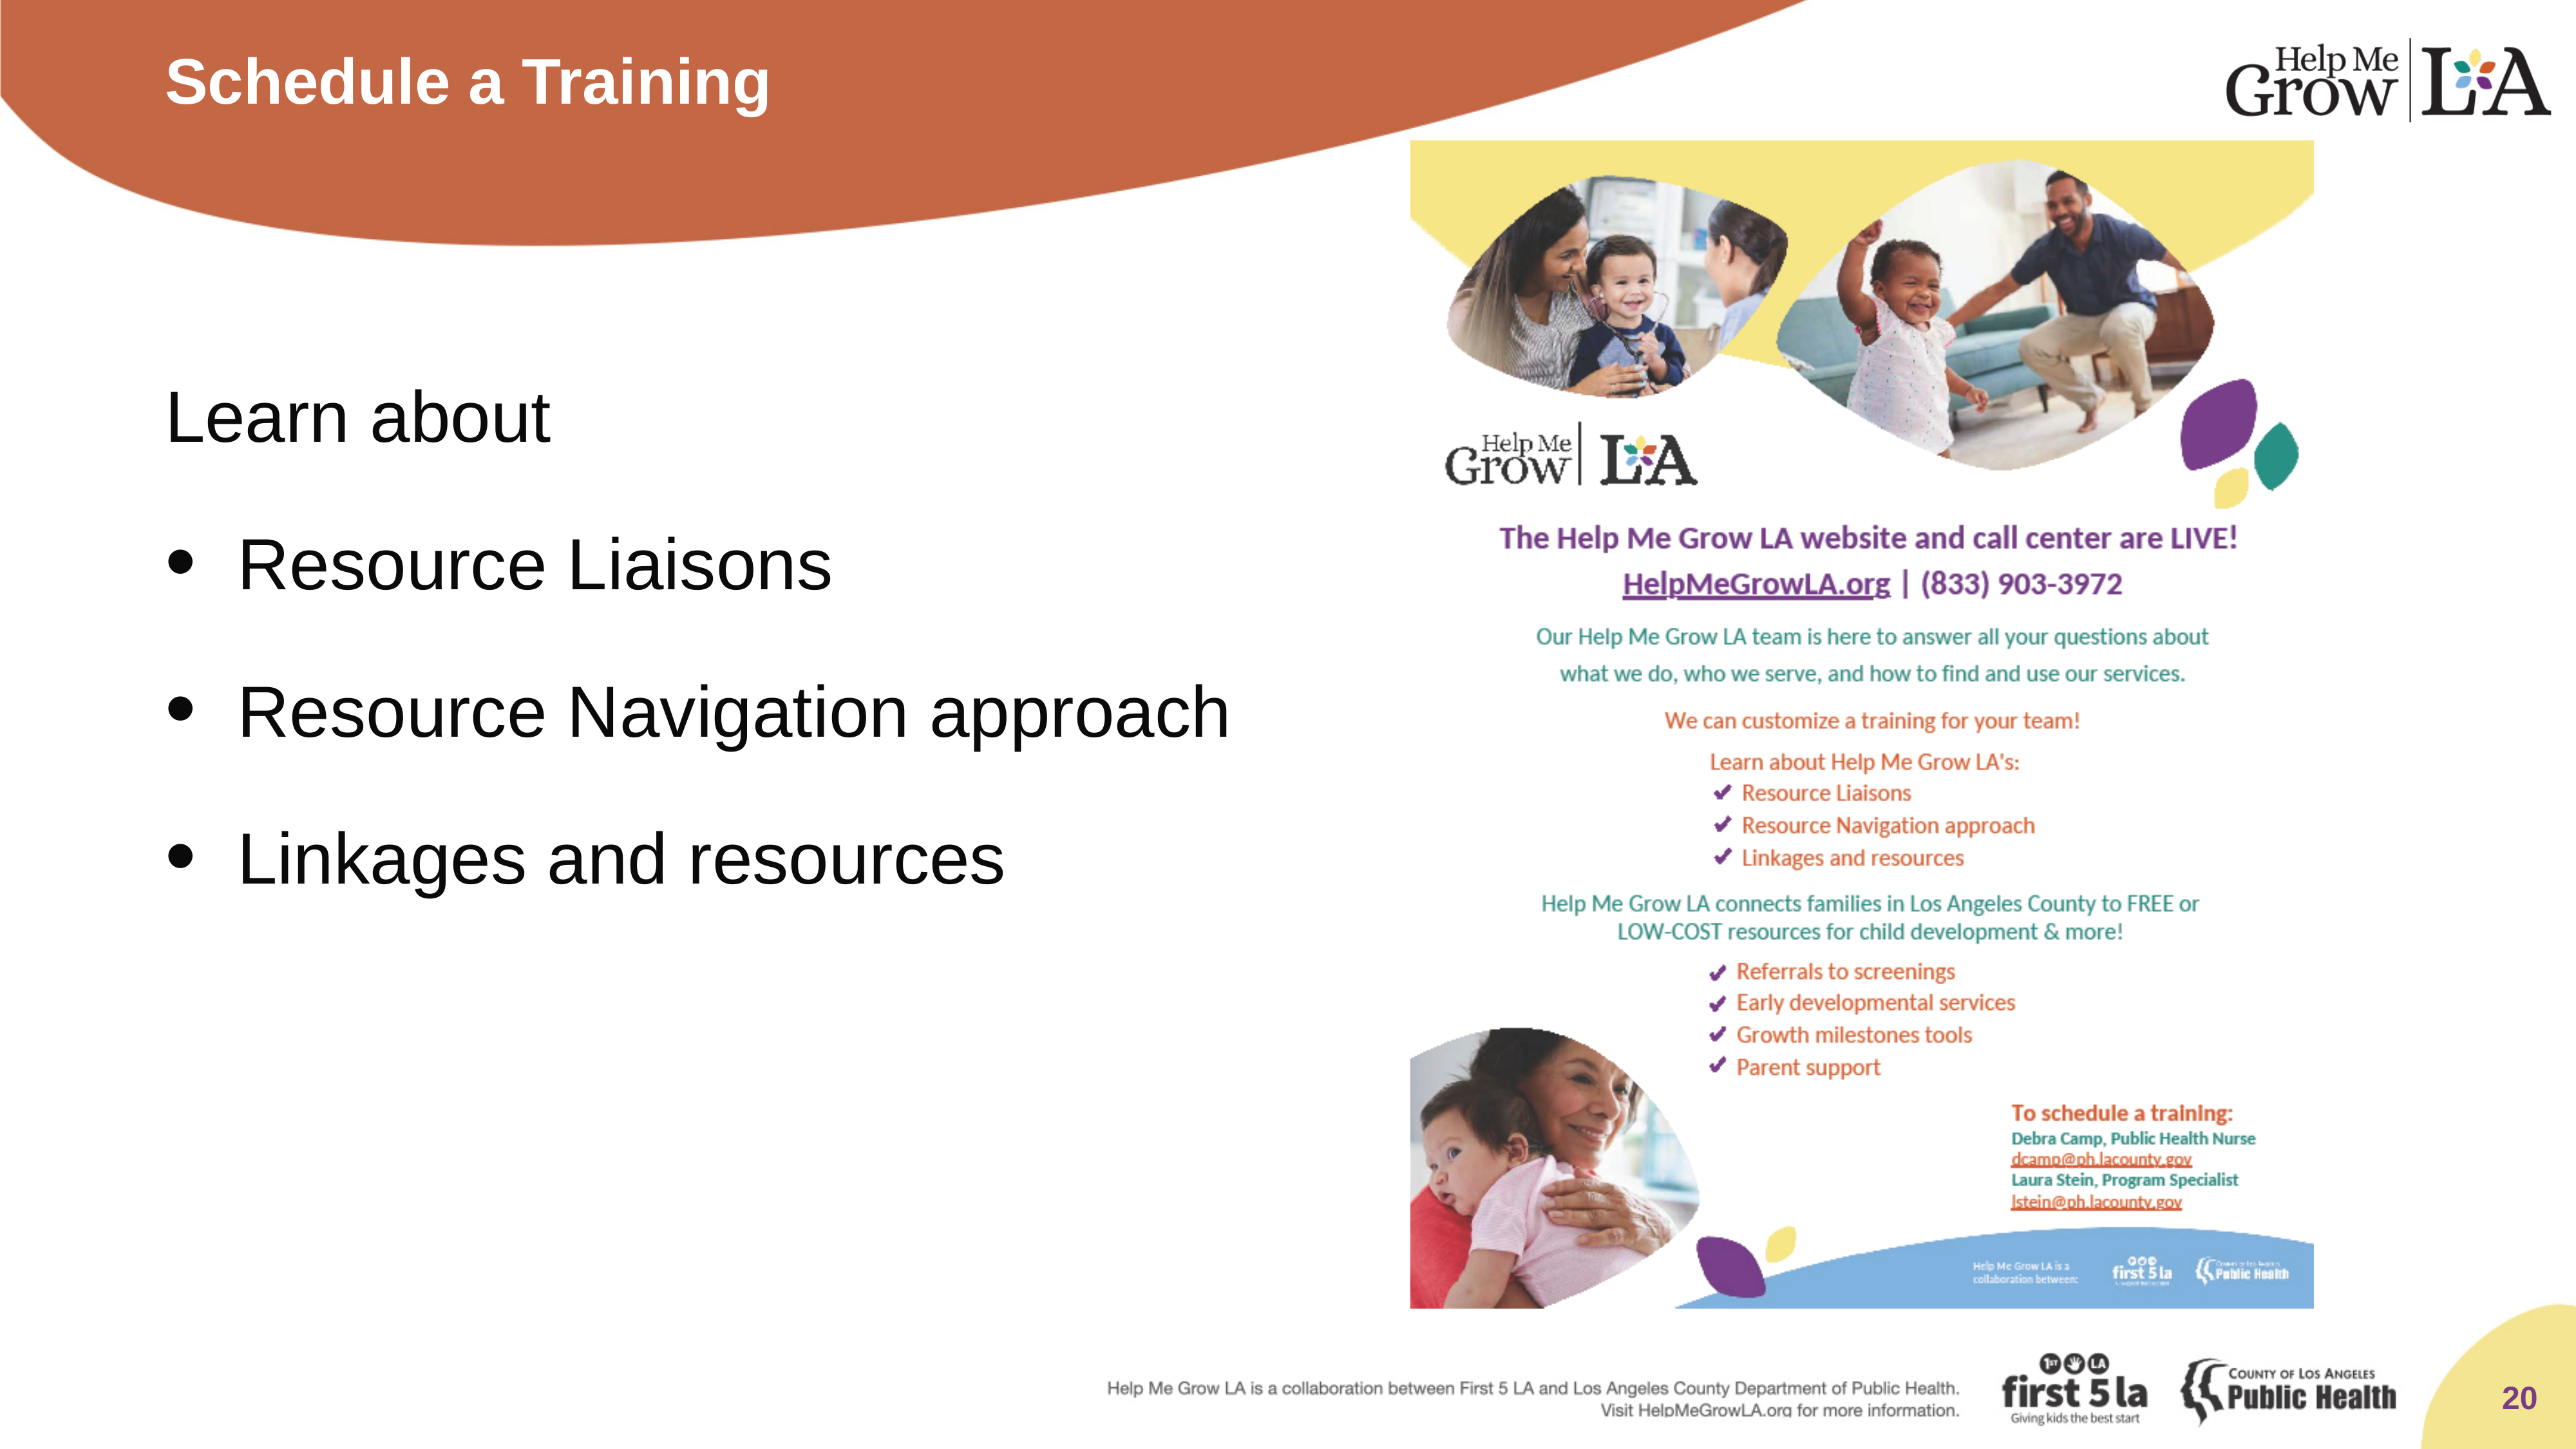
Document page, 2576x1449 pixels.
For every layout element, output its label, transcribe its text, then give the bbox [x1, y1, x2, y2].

slide_number 20 [2494, 1371, 2546, 1422]
list Schedule a Training [159, 42, 1315, 192]
list Learn about Resource Liaisons Resource Navigation approach Linkages and resources [159, 364, 1268, 1214]
picture [0, 0, 2576, 1449]
